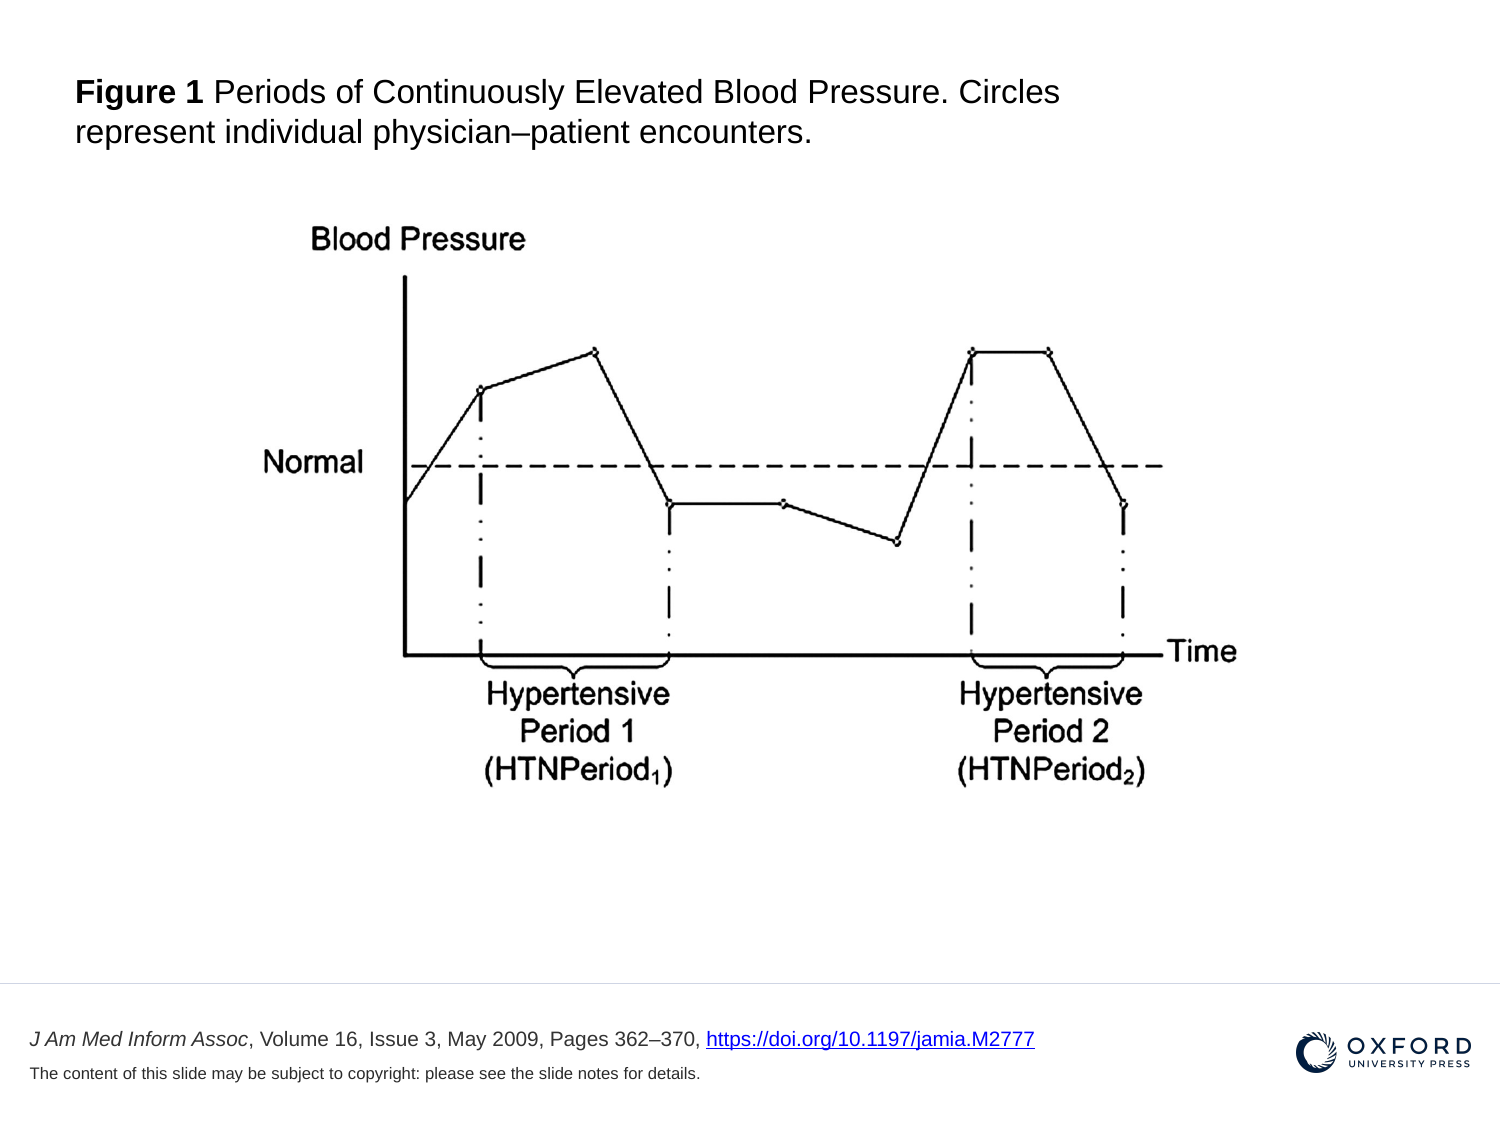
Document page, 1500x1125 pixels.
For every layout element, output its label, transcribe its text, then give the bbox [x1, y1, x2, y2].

title Figure 1 Periods of Continuously Elevated Blood Pressure. Circles represent individual physician–patient encounters. [75, 69, 1078, 171]
footer J Am Med Inform Assoc, Volume 16, Issue 3, May 2009, Pages 362–370, https://doi.org/10.1197/jamia.M2777 The content of this slide may be subject to copyright: please see the slide notes for details. [0, 983, 1260, 1125]
picture [1296, 1032, 1471, 1073]
picture [262, 224, 1238, 789]
